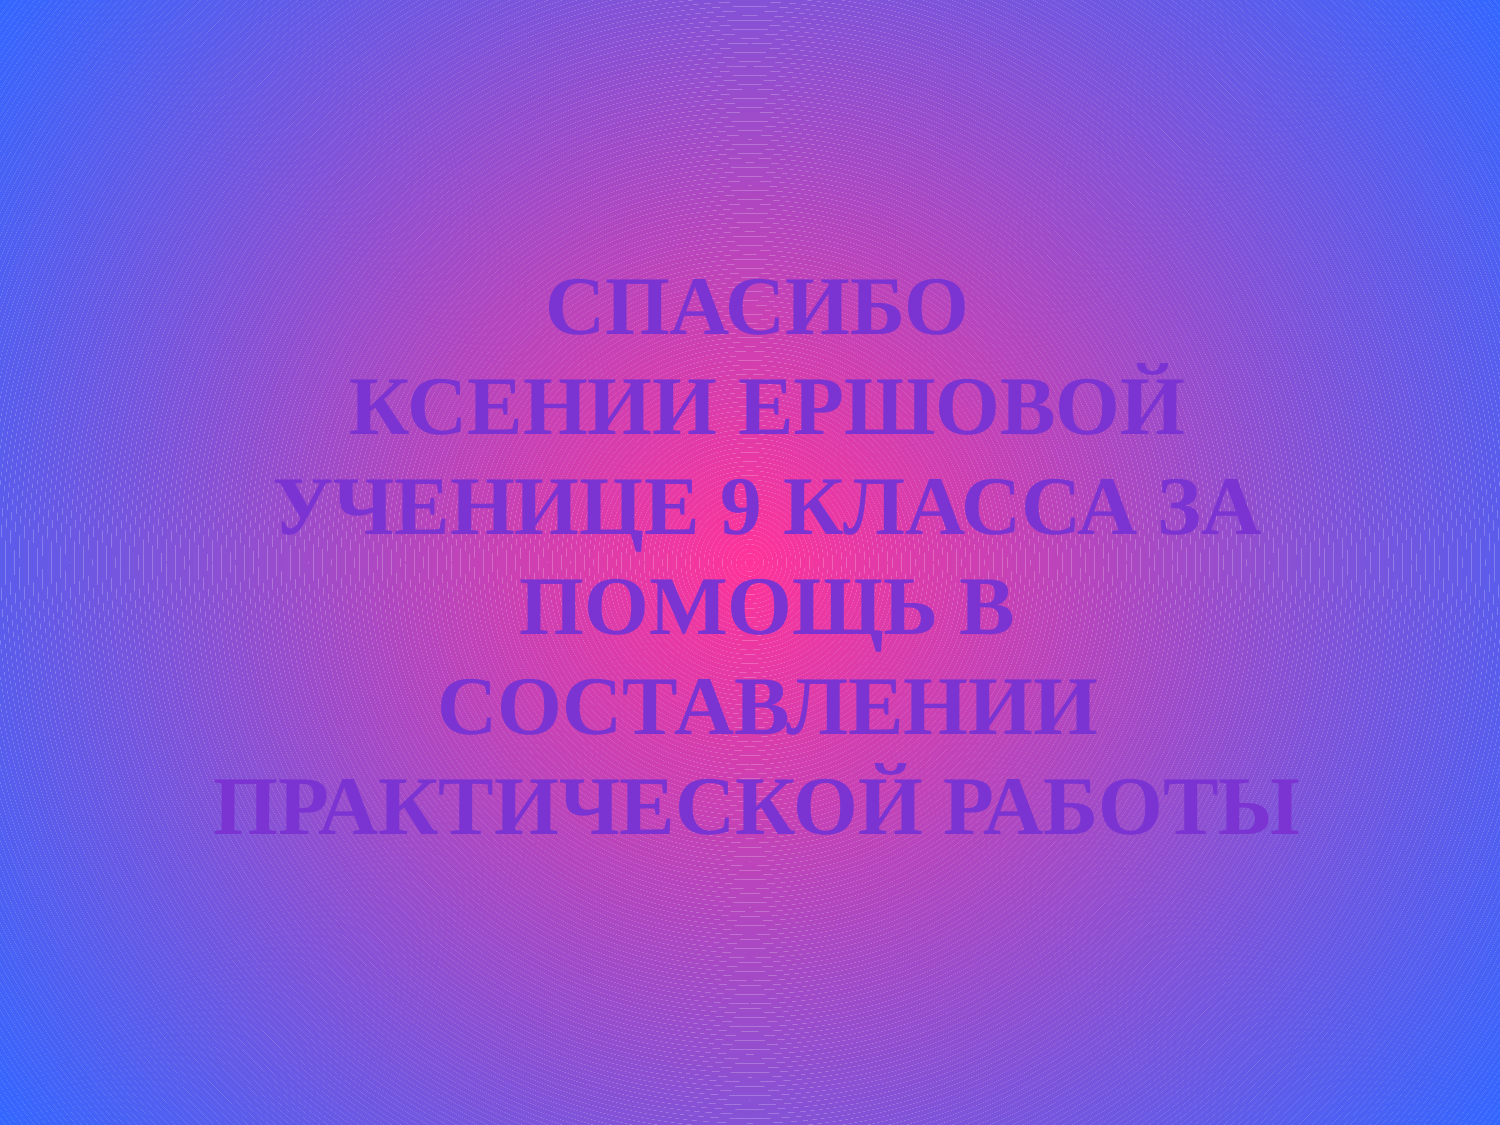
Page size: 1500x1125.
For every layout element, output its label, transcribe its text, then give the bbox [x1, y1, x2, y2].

text_box СПАСИБО КСЕНИИ ЕРШОВОЙ ученице 9 класса за помощь в составлении практической работы [171, 243, 1365, 859]
